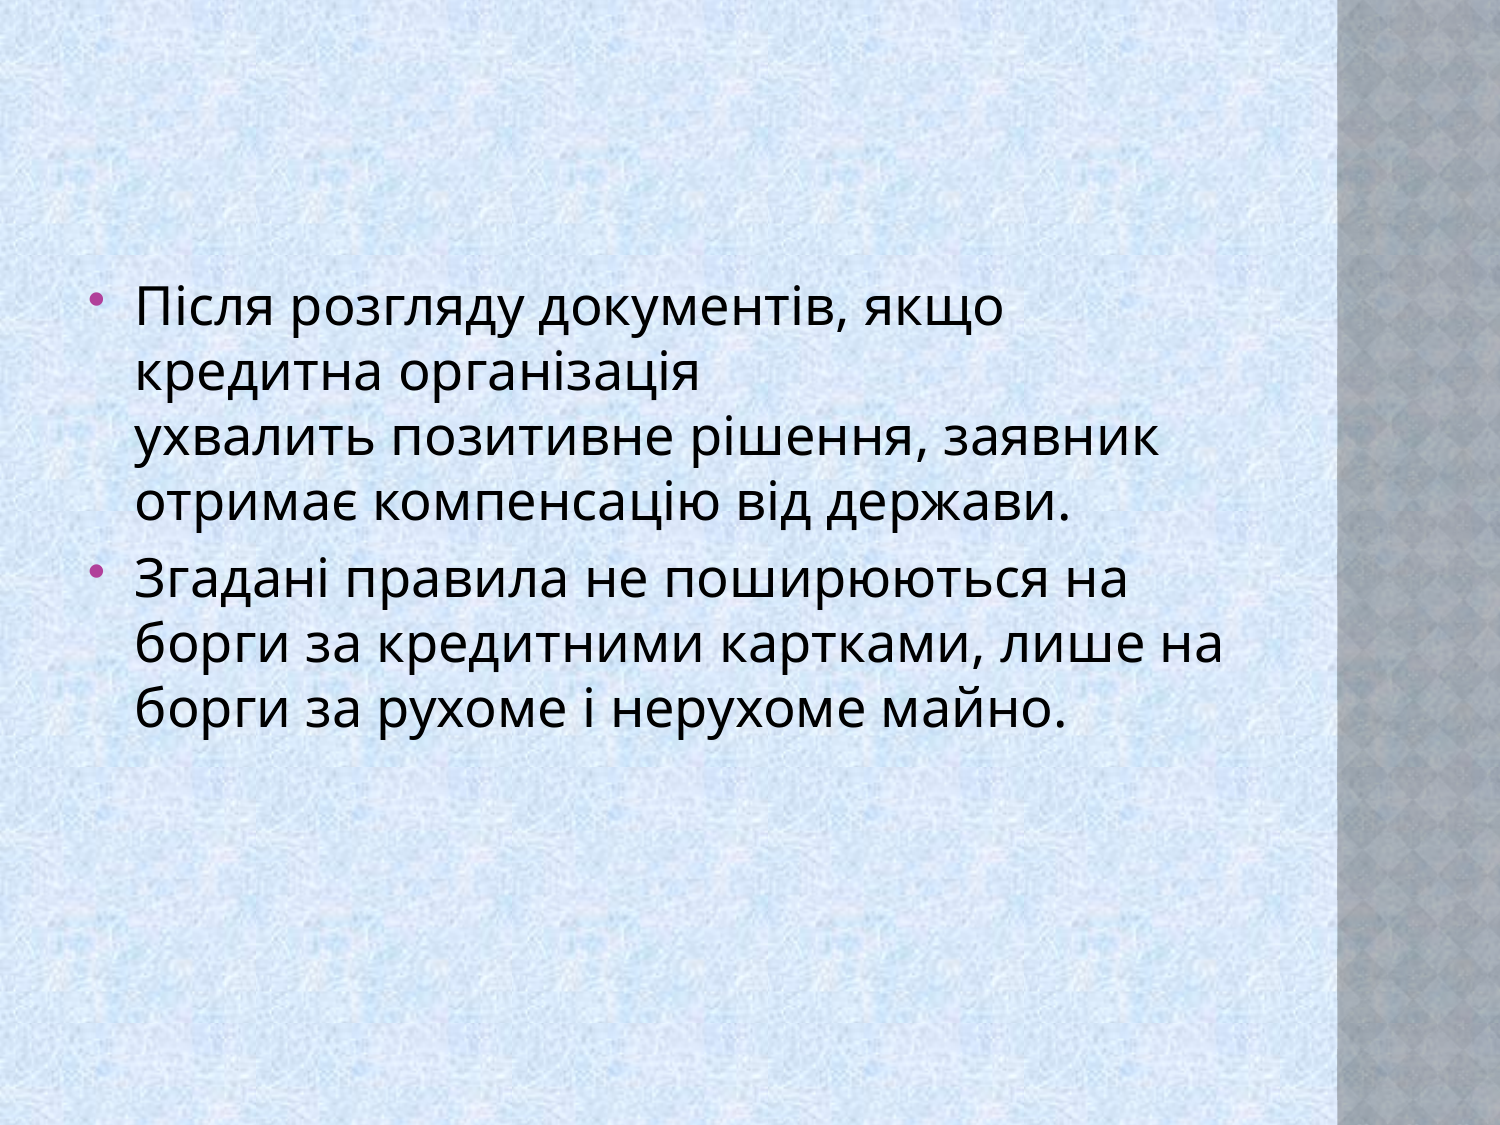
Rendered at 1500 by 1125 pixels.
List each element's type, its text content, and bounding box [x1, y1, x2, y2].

list Після розгляду документів, якщо кредитна організація ухвалить позитивне рішення, заявник отримає компенсацію від держави. Згадані правила не поширюються на борги за кредитними картками, лише на борги за рухоме і нерухоме майно. [75, 264, 1263, 1059]
picture [0, 0, 1500, 1125]
